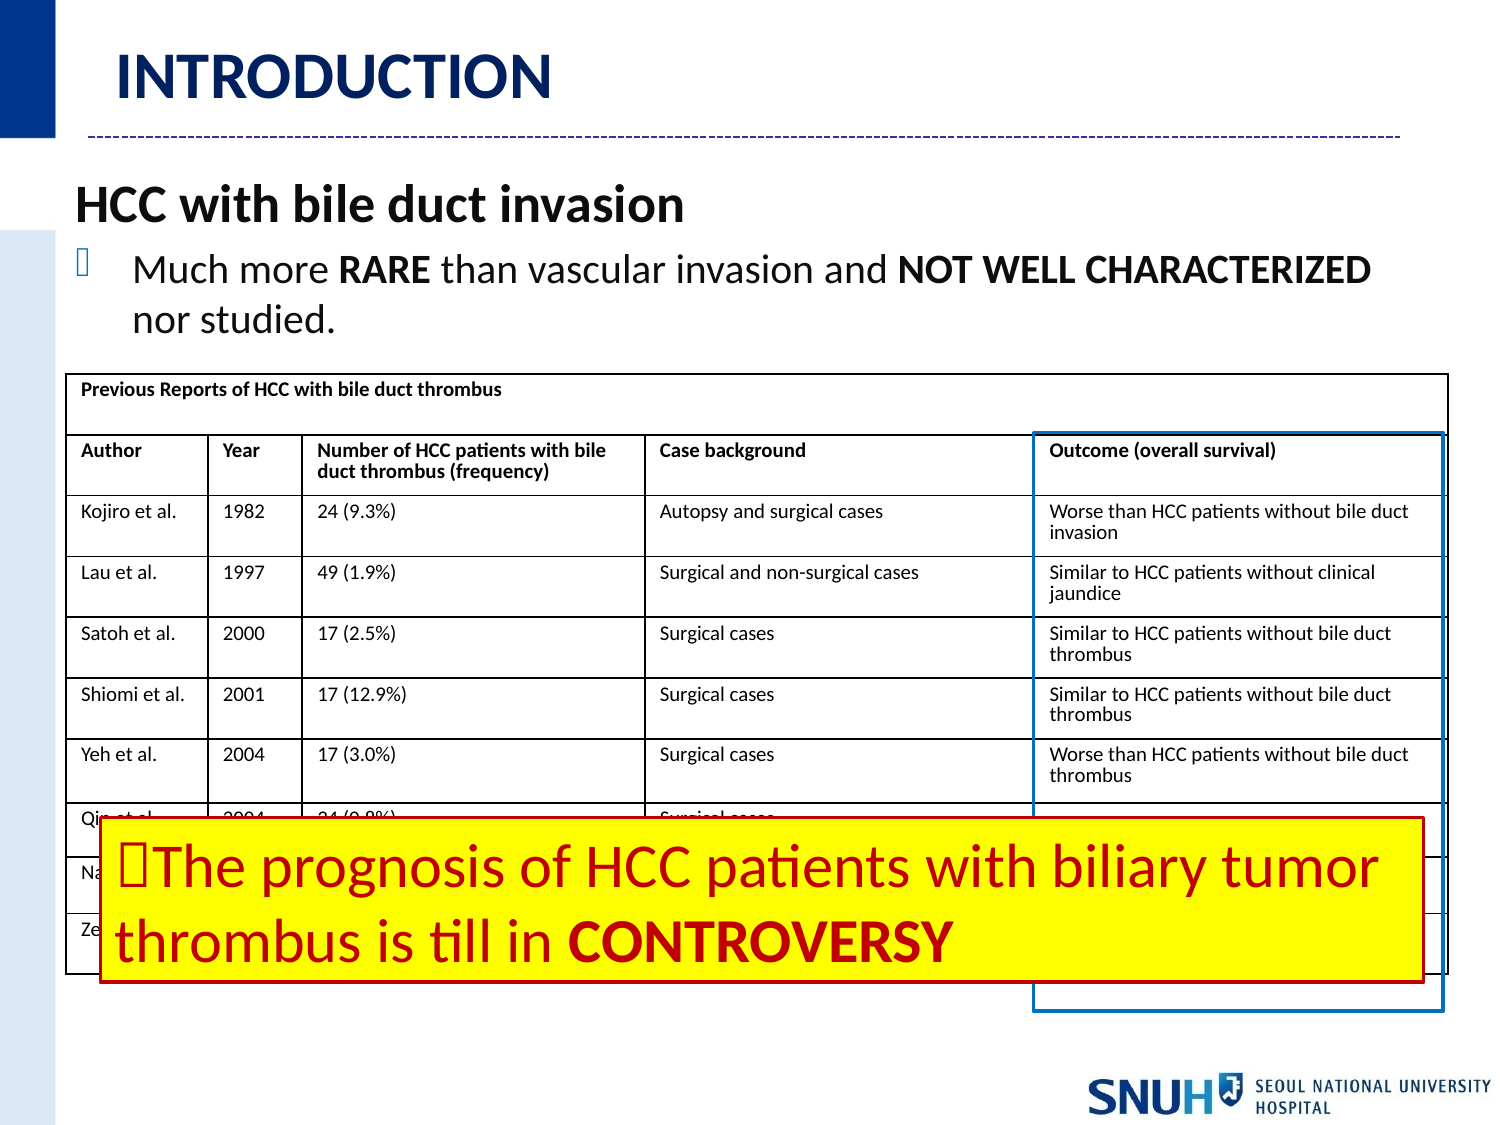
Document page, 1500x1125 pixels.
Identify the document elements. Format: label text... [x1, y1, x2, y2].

table_cell Satoh et al. [67, 618, 207, 677]
table_cell 17 (12.9%) [303, 679, 644, 738]
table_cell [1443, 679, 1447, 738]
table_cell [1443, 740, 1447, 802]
text_box [1033, 432, 1443, 1012]
table_cell Surgical cases [646, 804, 1033, 817]
table_header Previous Reports of HCC with bile duct thrombus [67, 375, 1447, 434]
table_cell Zeng et al. [67, 914, 100, 973]
table_cell Surgical cases [646, 618, 1033, 677]
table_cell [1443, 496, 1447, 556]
table_cell Kojiro et al. [67, 496, 207, 556]
picture [0, 0, 1500, 1125]
table_cell 24 (9.3%) [303, 496, 644, 556]
table_cell Surgical cases [646, 740, 1033, 802]
table_cell 2000 [209, 618, 301, 677]
table_cell Case background [646, 436, 1033, 495]
table_cell 2001 [209, 679, 301, 738]
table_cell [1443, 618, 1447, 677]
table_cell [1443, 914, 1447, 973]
table_cell Yeh et al. [67, 740, 207, 802]
table_cell Lau et al. [67, 557, 207, 616]
table_cell 2004 [209, 740, 301, 802]
table_cell Shiomi et al. [67, 679, 207, 738]
table_cell - [1443, 804, 1447, 856]
table_cell 1982 [209, 496, 301, 556]
table_cell Autopsy and surgical cases [646, 496, 1033, 556]
table_cell 17 (3.0%) [303, 740, 644, 802]
title INTRODUCTION [100, 15, 1404, 130]
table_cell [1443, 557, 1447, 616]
table_cell 2004 [209, 804, 301, 817]
table_cell Surgical cases [646, 679, 1033, 738]
table_cell 1997 [209, 557, 301, 616]
text_box The prognosis of HCC patients with biliary tumor thrombus is till in CONTROVERSY [100, 817, 1424, 983]
table_cell Author [67, 436, 207, 495]
table_cell Number of HCC patients with bile duct thrombus (frequency) [303, 436, 644, 495]
table_cell Surgical and non-surgical cases [646, 557, 1033, 616]
table_cell Qin et al. [67, 804, 207, 856]
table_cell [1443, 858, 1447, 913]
list HCC with bile duct invasion Much more RARE than vascular invasion and NOT WELL CHARACTERIZED nor studied. [60, 160, 1443, 953]
table_cell 49 (1.9%) [303, 557, 644, 616]
table_cell Year [209, 436, 301, 495]
table_cell Naoki et al. [67, 858, 100, 913]
table_cell 17 (2.5%) [303, 618, 644, 677]
table_cell 34 (0.8%) [303, 804, 644, 817]
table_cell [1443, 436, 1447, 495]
